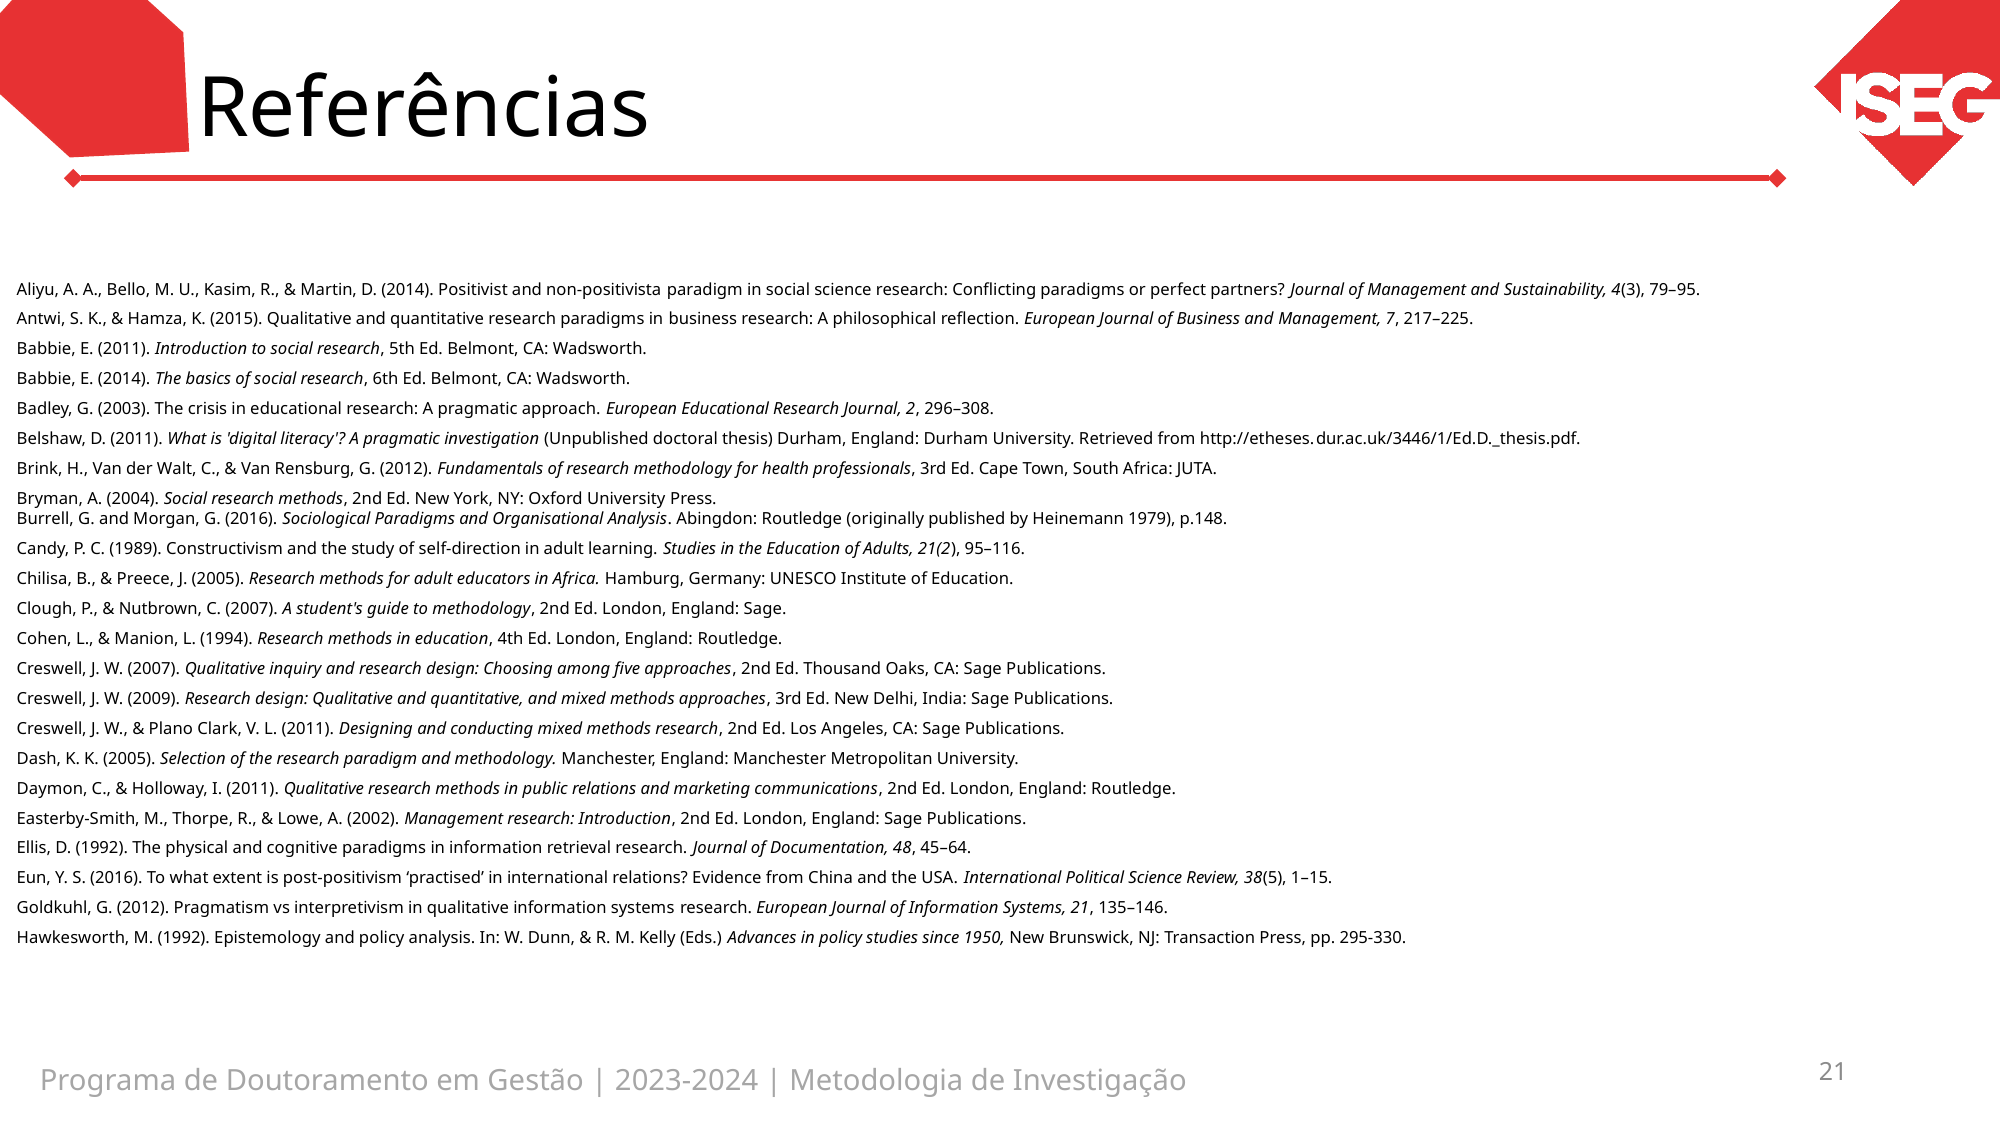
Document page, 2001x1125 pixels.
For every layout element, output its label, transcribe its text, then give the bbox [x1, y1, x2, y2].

picture [1814, 0, 2000, 186]
slide_number 21 [1412, 1042, 1863, 1103]
text_box Programa de Doutoramento em Gestão | 2023-2024 | Metodologia de Investigação [25, 1053, 1642, 1104]
text_box Referências [182, 0, 1907, 218]
text_box [0, 0, 190, 158]
text_box Aliyu, A. A., Bello, M. U., Kasim, R., & Martin, D. (2014). Positivist and non-positivista paradigm in social science research: Conflicting paradigms or perfect partners? Journal of Management and Sustainability, 4(3), 79–95. Antwi, S. K., & Hamza, K. (2015). Qualitative and quantitative research paradigms in business research: A philosophical reflection. European Journal of Business and Management, 7, 217–225. Babbie, E. (2011). Introduction to social research, 5th Ed. Belmont, CA: Wadsworth. Babbie, E. (2014). The basics of social research, 6th Ed. Belmont, CA: Wadsworth. Badley, G. (2003). The crisis in educational research: A pragmatic approach. European Educational Research Journal, 2, 296–308. Belshaw, D. (2011). What is 'digital literacy'? A pragmatic investigation (Unpublished doctoral thesis) Durham, England: Durham University. Retrieved from http://etheses.dur.ac.uk/3446/1/Ed.D._thesis.pdf. Brink, H., Van der Walt, C., & Van Rensburg, G. (2012). Fundamentals of research methodology for health professionals, 3rd Ed. Cape Town, South Africa: JUTA. Bryman, A. (2004). Social research methods, 2nd Ed. New York, NY: Oxford University Press. Burrell, G. and Morgan, G. (2016). Sociological Paradigms and Organisational Analysis. Abingdon: Routledge (originally published by Heinemann 1979), p.148. Candy, P. C. (1989). Constructivism and the study of self-direction in adult learning. Studies in the Education of Adults, 21(2), 95–116. Chilisa, B., & Preece, J. (2005). Research methods for adult educators in Africa. Hamburg, Germany: UNESCO Institute of Education. Clough, P., & Nutbrown, C. (2007). A student's guide to methodology, 2nd Ed. London, England: Sage. Cohen, L., & Manion, L. (1994). Research methods in education, 4th Ed. London, England: Routledge. Creswell, J. W. (2007). Qualitative inquiry and research design: Choosing among five approaches, 2nd Ed. Thousand Oaks, CA: Sage Publications. Creswell, J. W. (2009). Research design: Qualitative and quantitative, and mixed methods approaches, 3rd Ed. New Delhi, India: Sage Publications. Creswell, J. W., & Plano Clark, V. L. (2011). Designing and conducting mixed methods research, 2nd Ed. Los Angeles, CA: Sage Publications. Dash, K. K. (2005). Selection of the research paradigm and methodology. Manchester, England: Manchester Metropolitan University. Daymon, C., & Holloway, I. (2011). Qualitative research methods in public relations and marketing communications, 2nd Ed. London, England: Routledge. Easterby-Smith, M., Thorpe, R., & Lowe, A. (2002). Management research: Introduction, 2nd Ed. London, England: Sage Publications. Ellis, D. (1992). The physical and cognitive paradigms in information retrieval research. Journal of Documentation, 48, 45–64. Eun, Y. S. (2016). To what extent is post-positivism ‘practised’ in international relations? Evidence from China and the USA. International Political Science Review, 38(5), 1–15. Goldkuhl, G. (2012). Pragmatism vs interpretivism in qualitative information systems research. European Journal of Information Systems, 21, 135–146. Hawkesworth, M. (1992). Epistemology and policy analysis. In: W. Dunn, & R. M. Kelly (Eds.) Advances in policy studies since 1950, New Brunswick, NJ: Transaction Press, pp. 295-330. [1, 261, 1952, 955]
